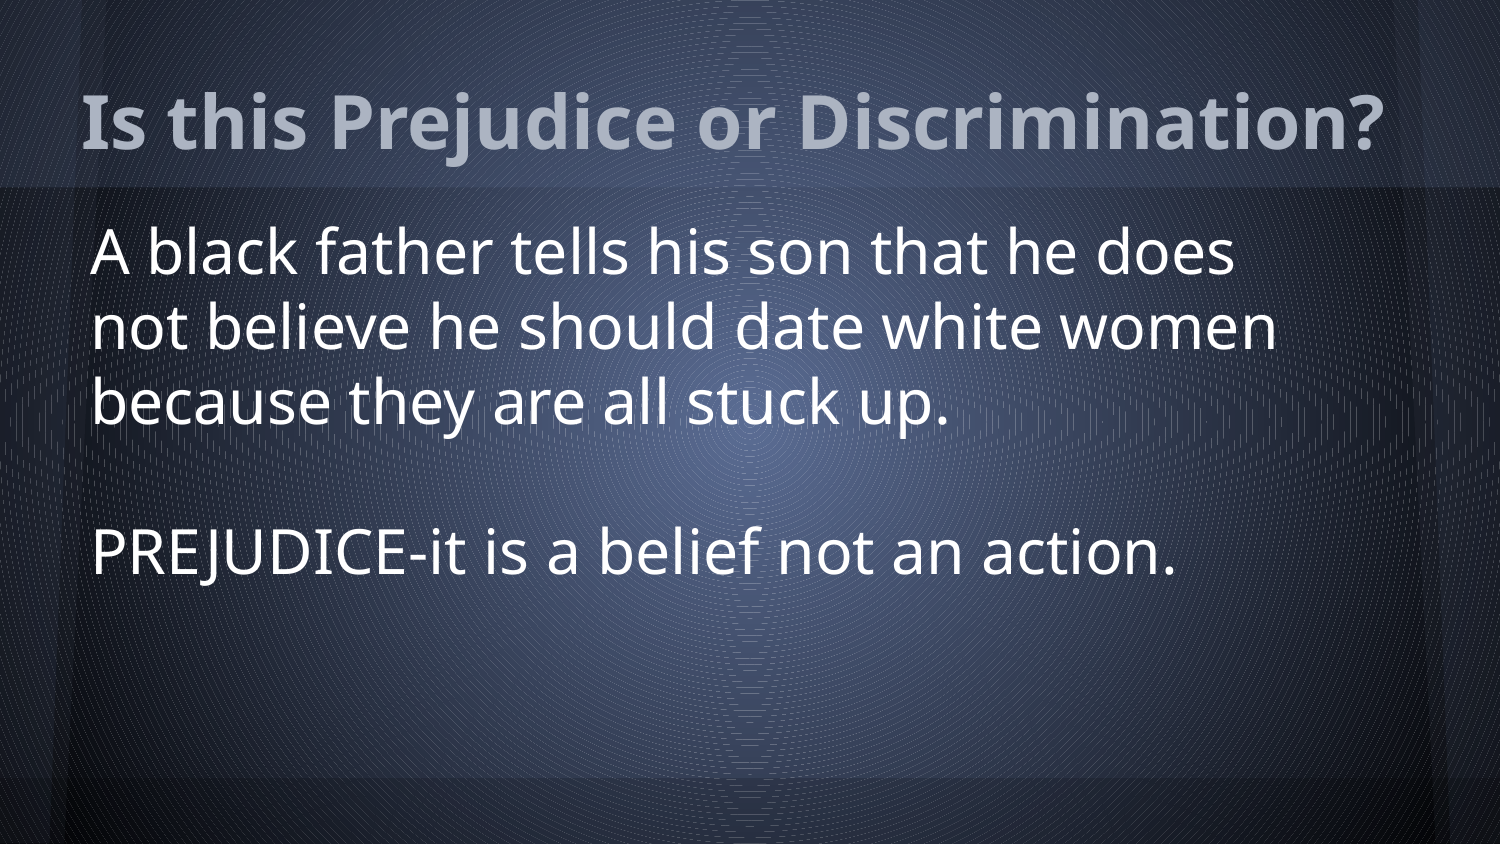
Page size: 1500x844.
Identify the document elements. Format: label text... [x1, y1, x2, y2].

title Is this Prejudice or Discrimination? [66, 128, 1417, 270]
list A black father tells his son that he does not believe he should date white women because they are all stuck up. PREJUDICE-it is a belief not an action. [75, 196, 1425, 808]
